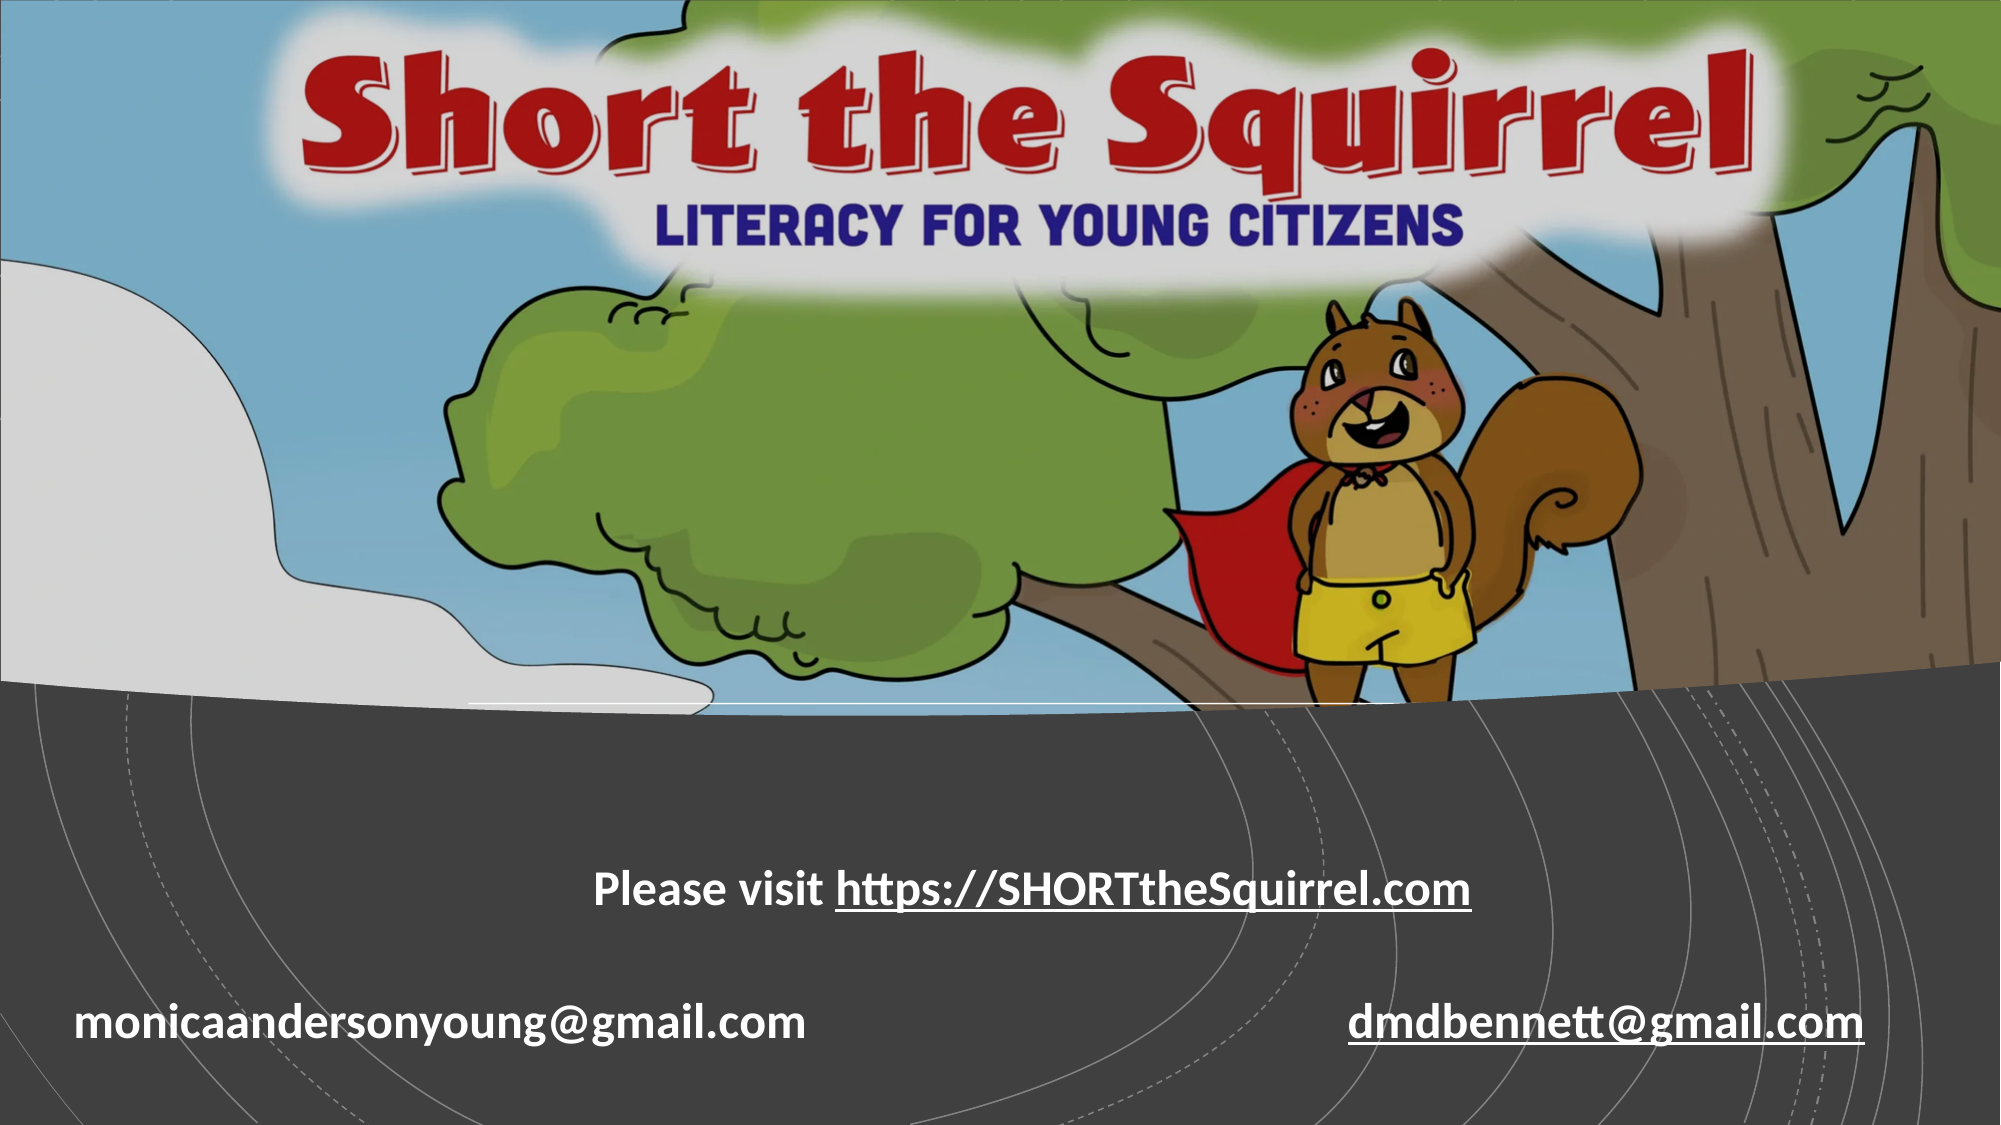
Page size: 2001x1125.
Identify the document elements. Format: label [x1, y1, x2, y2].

text_box [0, 716, 1999, 1125]
picture [0, 0, 2001, 716]
